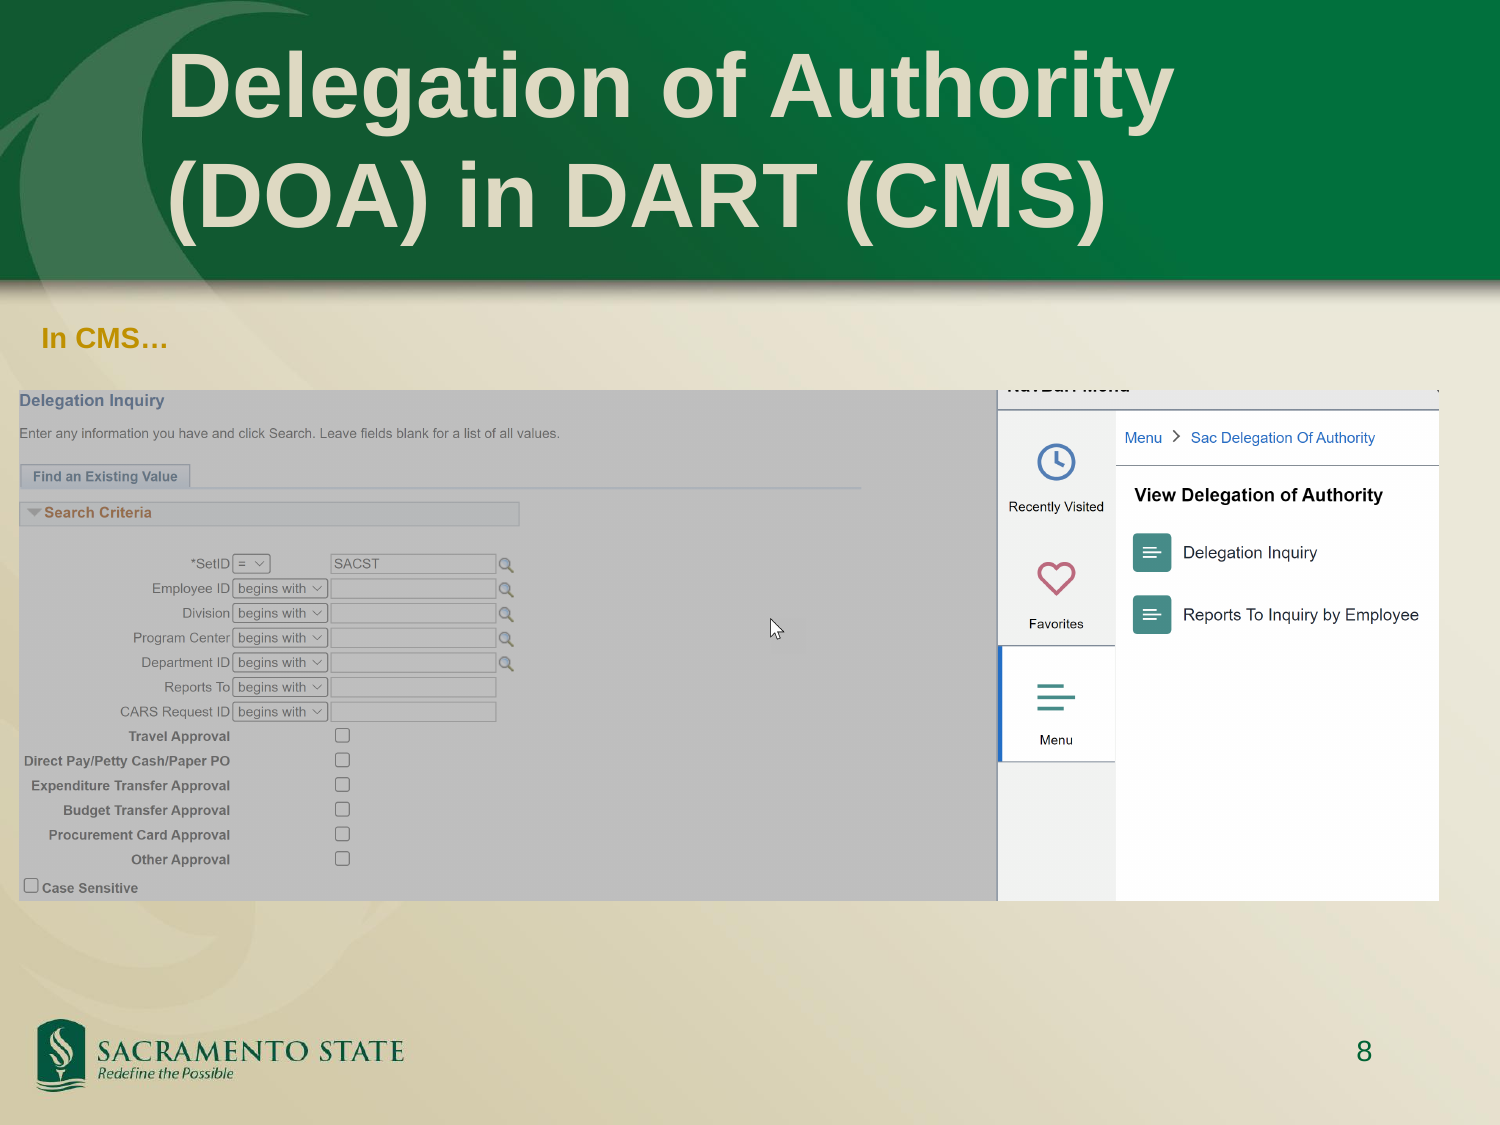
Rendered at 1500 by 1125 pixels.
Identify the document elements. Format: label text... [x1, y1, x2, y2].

text_box Delegation of Authority (DOA) in DART (CMS) [151, 18, 1427, 254]
slide_number 8 [1074, 1025, 1388, 1100]
picture [0, 0, 1500, 1125]
text_box In CMS… [26, 311, 185, 362]
